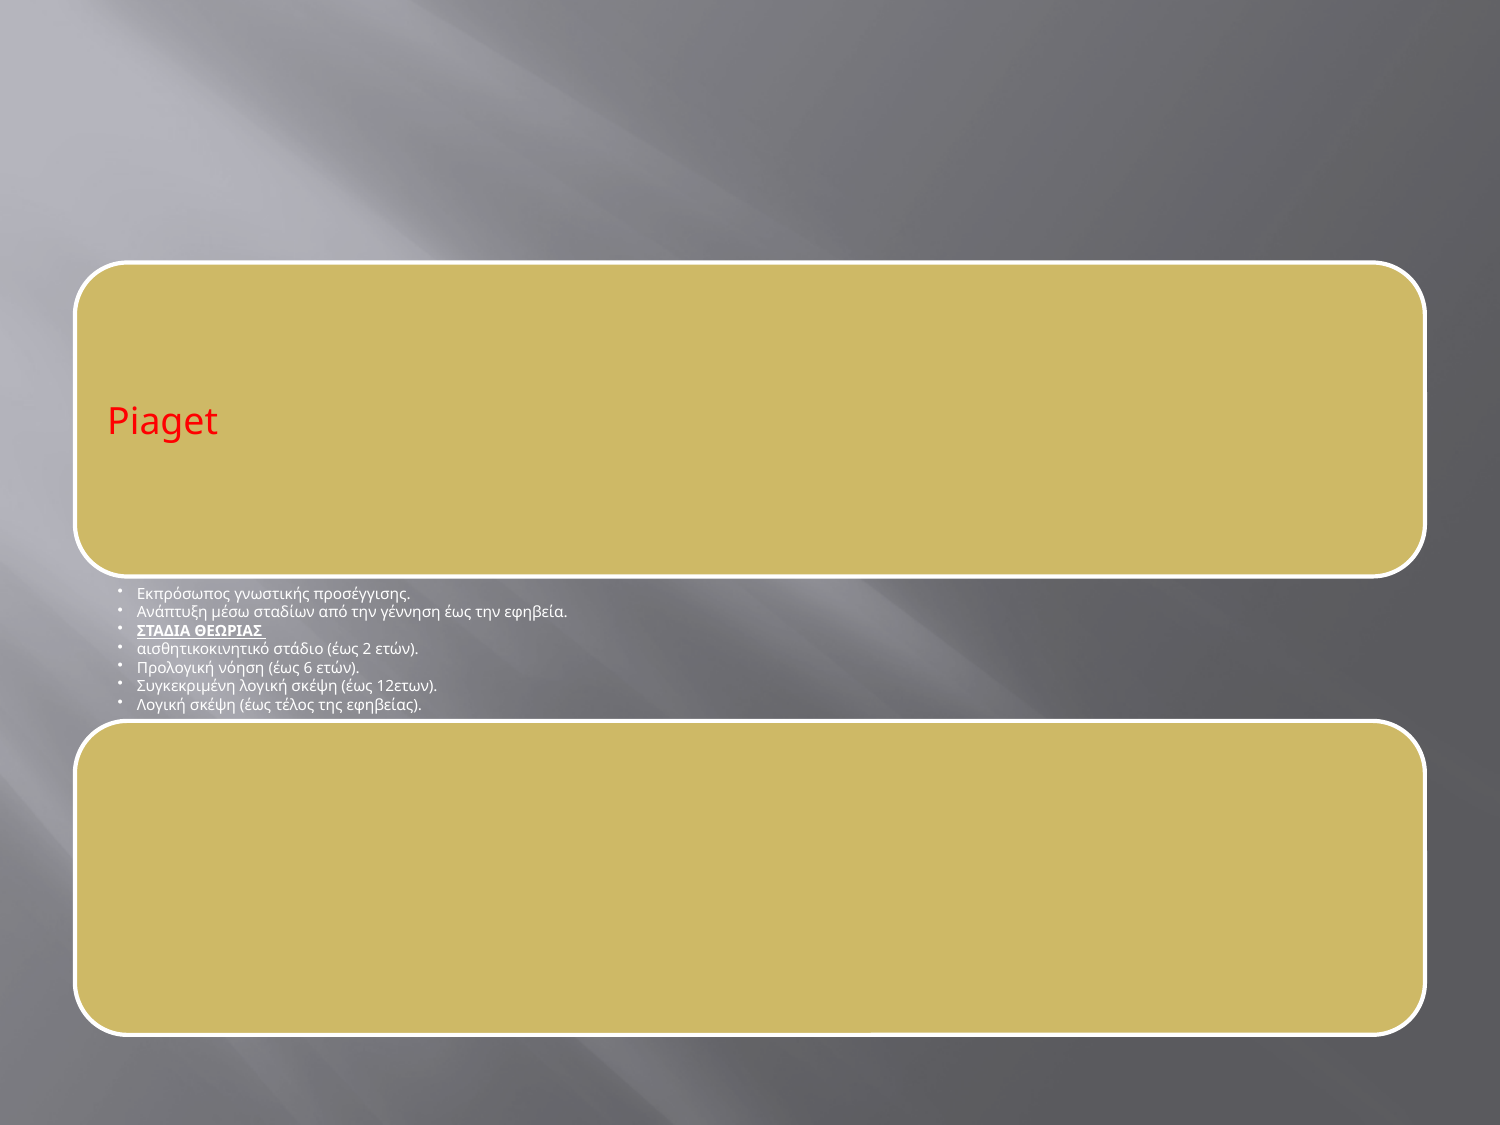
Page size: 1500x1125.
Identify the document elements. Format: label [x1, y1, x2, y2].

list [74, 262, 1426, 1036]
